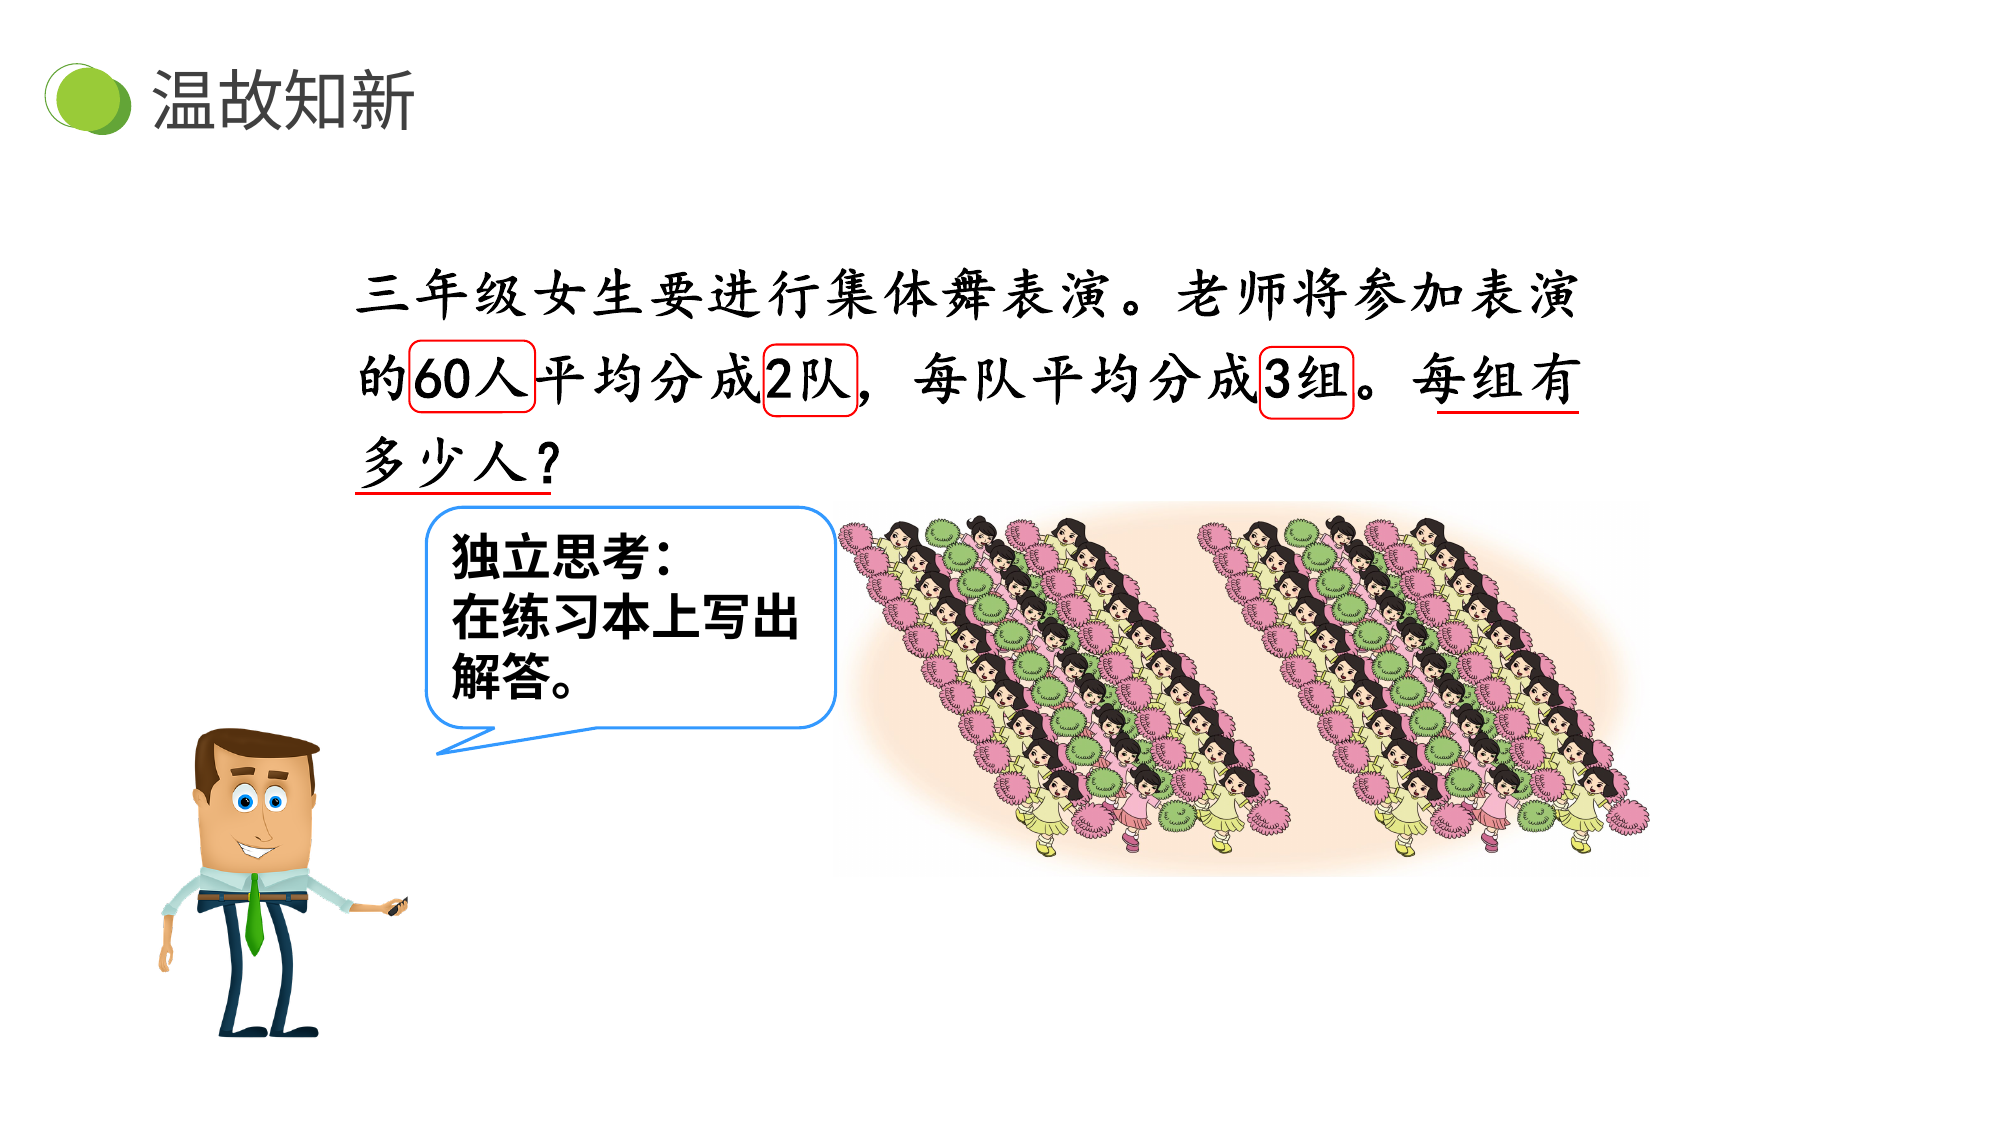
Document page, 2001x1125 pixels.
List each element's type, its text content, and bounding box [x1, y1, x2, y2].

text_box [650, 271, 703, 320]
text_box [1074, 269, 1109, 290]
text_box [1032, 355, 1083, 405]
text_box [1530, 285, 1539, 292]
text_box [1357, 385, 1373, 400]
text_box [473, 441, 527, 482]
text_box [1207, 352, 1258, 404]
text_box [593, 268, 642, 316]
text_box [1149, 352, 1201, 403]
picture [135, 702, 408, 1051]
text_box [361, 435, 403, 489]
text_box [543, 475, 552, 484]
text_box [1293, 267, 1348, 319]
text_box [1091, 353, 1138, 403]
text_box [613, 382, 631, 393]
text_box [1002, 268, 1054, 319]
text_box [826, 268, 877, 320]
text_box [1472, 362, 1523, 399]
text_box [1473, 355, 1494, 389]
text_box [1258, 345, 1355, 420]
text_box [913, 352, 967, 405]
text_box [356, 303, 409, 313]
text_box [1044, 366, 1051, 375]
text_box [475, 271, 527, 317]
text_box [383, 377, 392, 387]
text_box [534, 269, 586, 315]
text_box [1240, 279, 1247, 299]
text_box [545, 366, 553, 375]
text_box [1177, 268, 1228, 317]
text_box [1354, 267, 1406, 321]
text_box [408, 339, 537, 414]
text_box [941, 267, 996, 321]
text_box [762, 343, 859, 418]
text_box [359, 354, 405, 401]
text_box [1471, 268, 1522, 319]
text_box 温故知新 [135, 51, 779, 147]
text_box [1062, 294, 1074, 314]
text_box 独立思考： 在练习本上写出解答。 [426, 507, 833, 755]
text_box [793, 274, 811, 281]
text_box [1238, 270, 1285, 321]
text_box [1542, 269, 1578, 290]
text_box [422, 449, 430, 465]
text_box [1067, 272, 1075, 281]
text_box [368, 290, 395, 296]
text_box [1531, 352, 1581, 405]
text_box [538, 441, 559, 473]
text_box [710, 352, 761, 404]
text_box [859, 390, 870, 407]
text_box [1071, 283, 1105, 319]
text_box [1123, 300, 1138, 316]
text_box [977, 359, 994, 402]
text_box [416, 268, 468, 321]
text_box [1531, 294, 1543, 314]
text_box [1412, 352, 1466, 405]
text_box [419, 454, 455, 488]
text_box [650, 352, 703, 403]
text_box [883, 268, 938, 318]
text_box [436, 437, 444, 465]
text_box [1535, 272, 1544, 281]
text_box [451, 447, 463, 455]
text_box [1540, 283, 1573, 319]
text_box [537, 355, 585, 405]
text_box [368, 275, 397, 283]
picture [833, 501, 1650, 877]
text_box [768, 270, 820, 319]
text_box [986, 357, 1026, 399]
text_box [1410, 271, 1463, 313]
text_box [707, 269, 761, 318]
text_box [1062, 285, 1070, 292]
text_box [594, 353, 641, 403]
text_box [1110, 382, 1128, 393]
